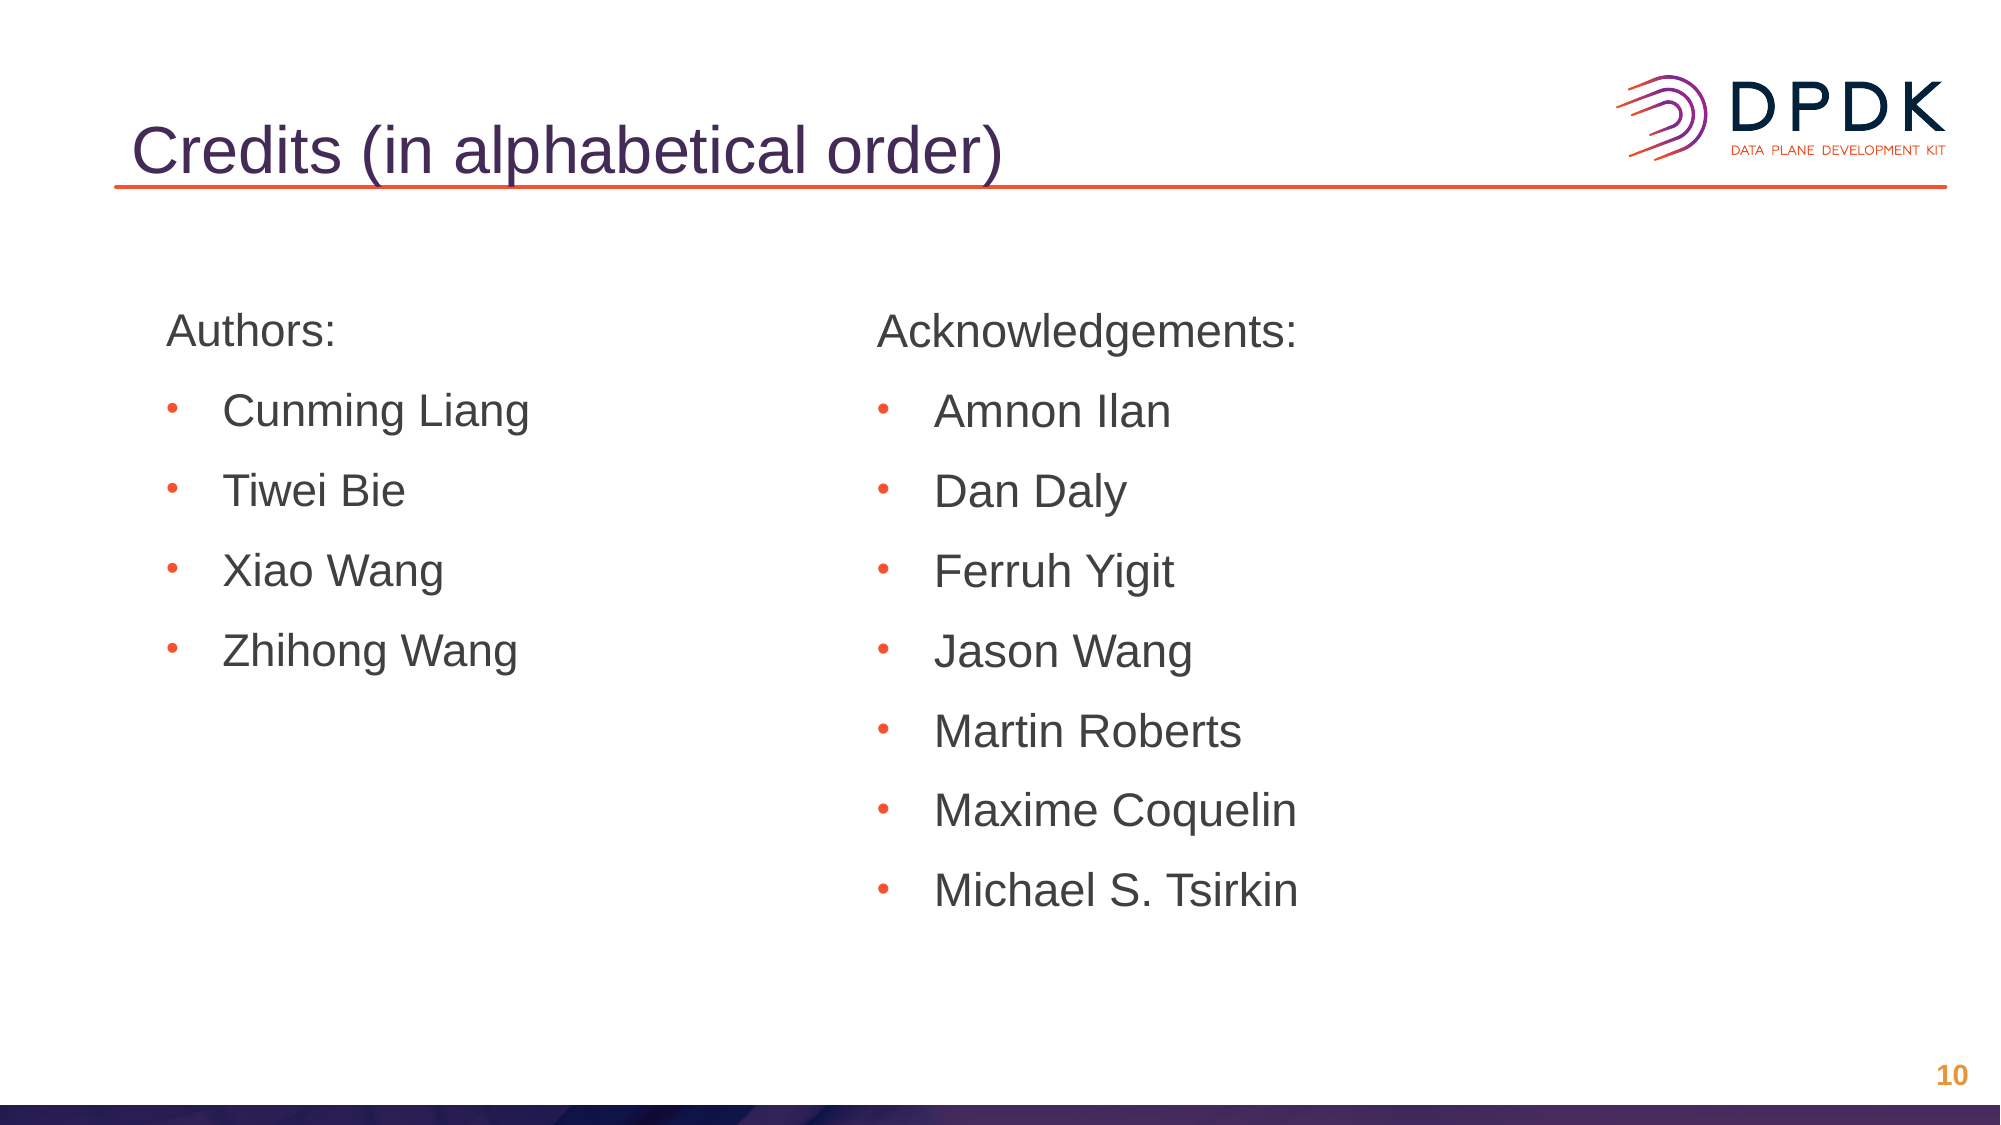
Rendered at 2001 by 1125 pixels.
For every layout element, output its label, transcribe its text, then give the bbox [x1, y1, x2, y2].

picture [0, 1105, 2000, 1125]
list Authors: Cunming Liang Tiwei Bie Xiao Wang Zhihong Wang [151, 293, 710, 866]
picture [1616, 75, 1946, 161]
text_box Acknowledgements: Amnon Ilan Dan Daly Ferruh Yigit Jason Wang Martin Roberts Maxime Coquelin Michael S. Tsirkin [861, 292, 1504, 927]
title Credits (in alphabetical order) [116, 88, 1413, 205]
